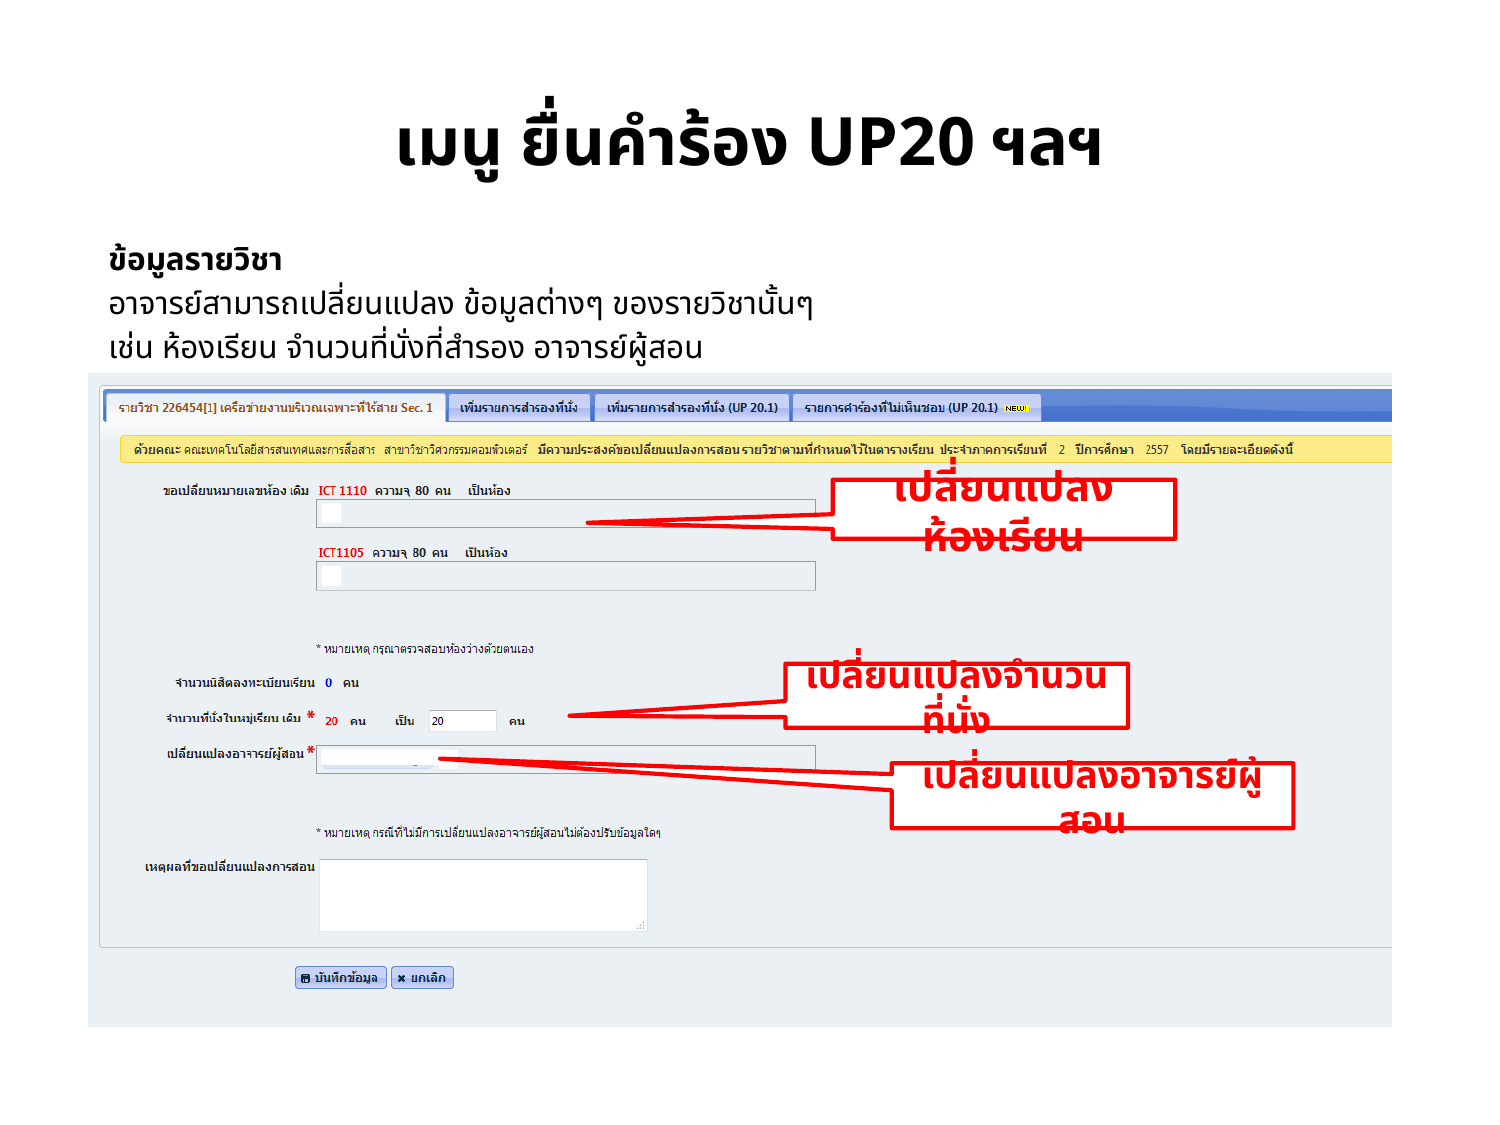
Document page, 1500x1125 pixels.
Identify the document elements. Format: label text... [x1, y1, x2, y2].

list ข้อมูลรายวิชา อาจารย์สามารถเปลี่ยนแปลง ข้อมูลต่างๆ ของรายวิชานั้นๆ เช่น ห้องเรียน จำนวนที่นั่งที่สำรอง อาจารย์ผู้สอน [93, 231, 1444, 374]
title เมนู ยื่นคำร้อง UP20 ฯลฯ [75, 45, 1425, 233]
picture [88, 373, 1392, 1027]
